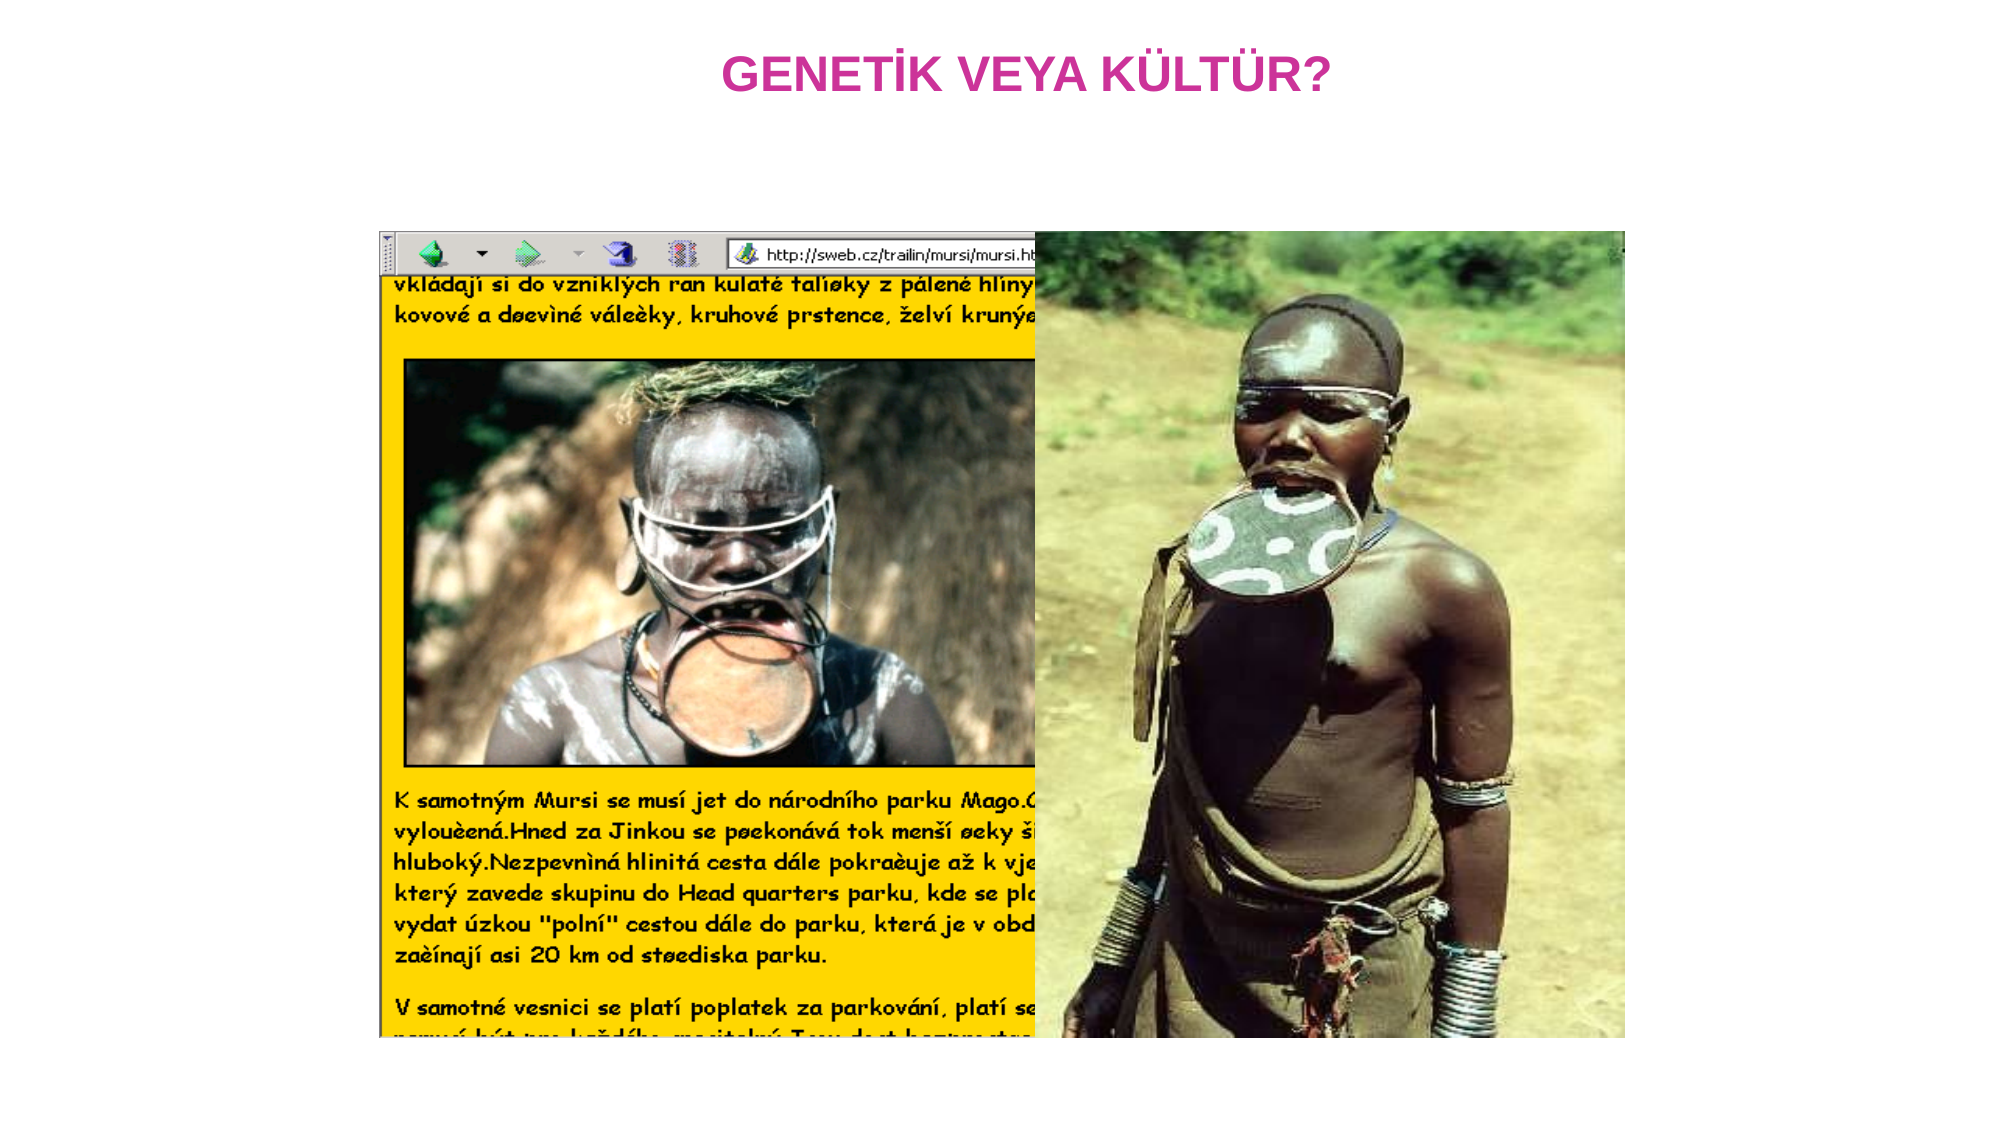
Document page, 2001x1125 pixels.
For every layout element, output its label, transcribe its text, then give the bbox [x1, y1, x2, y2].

text_box GENETİK VEYA KÜLTÜR? [706, 34, 1348, 109]
picture [379, 231, 1625, 1038]
